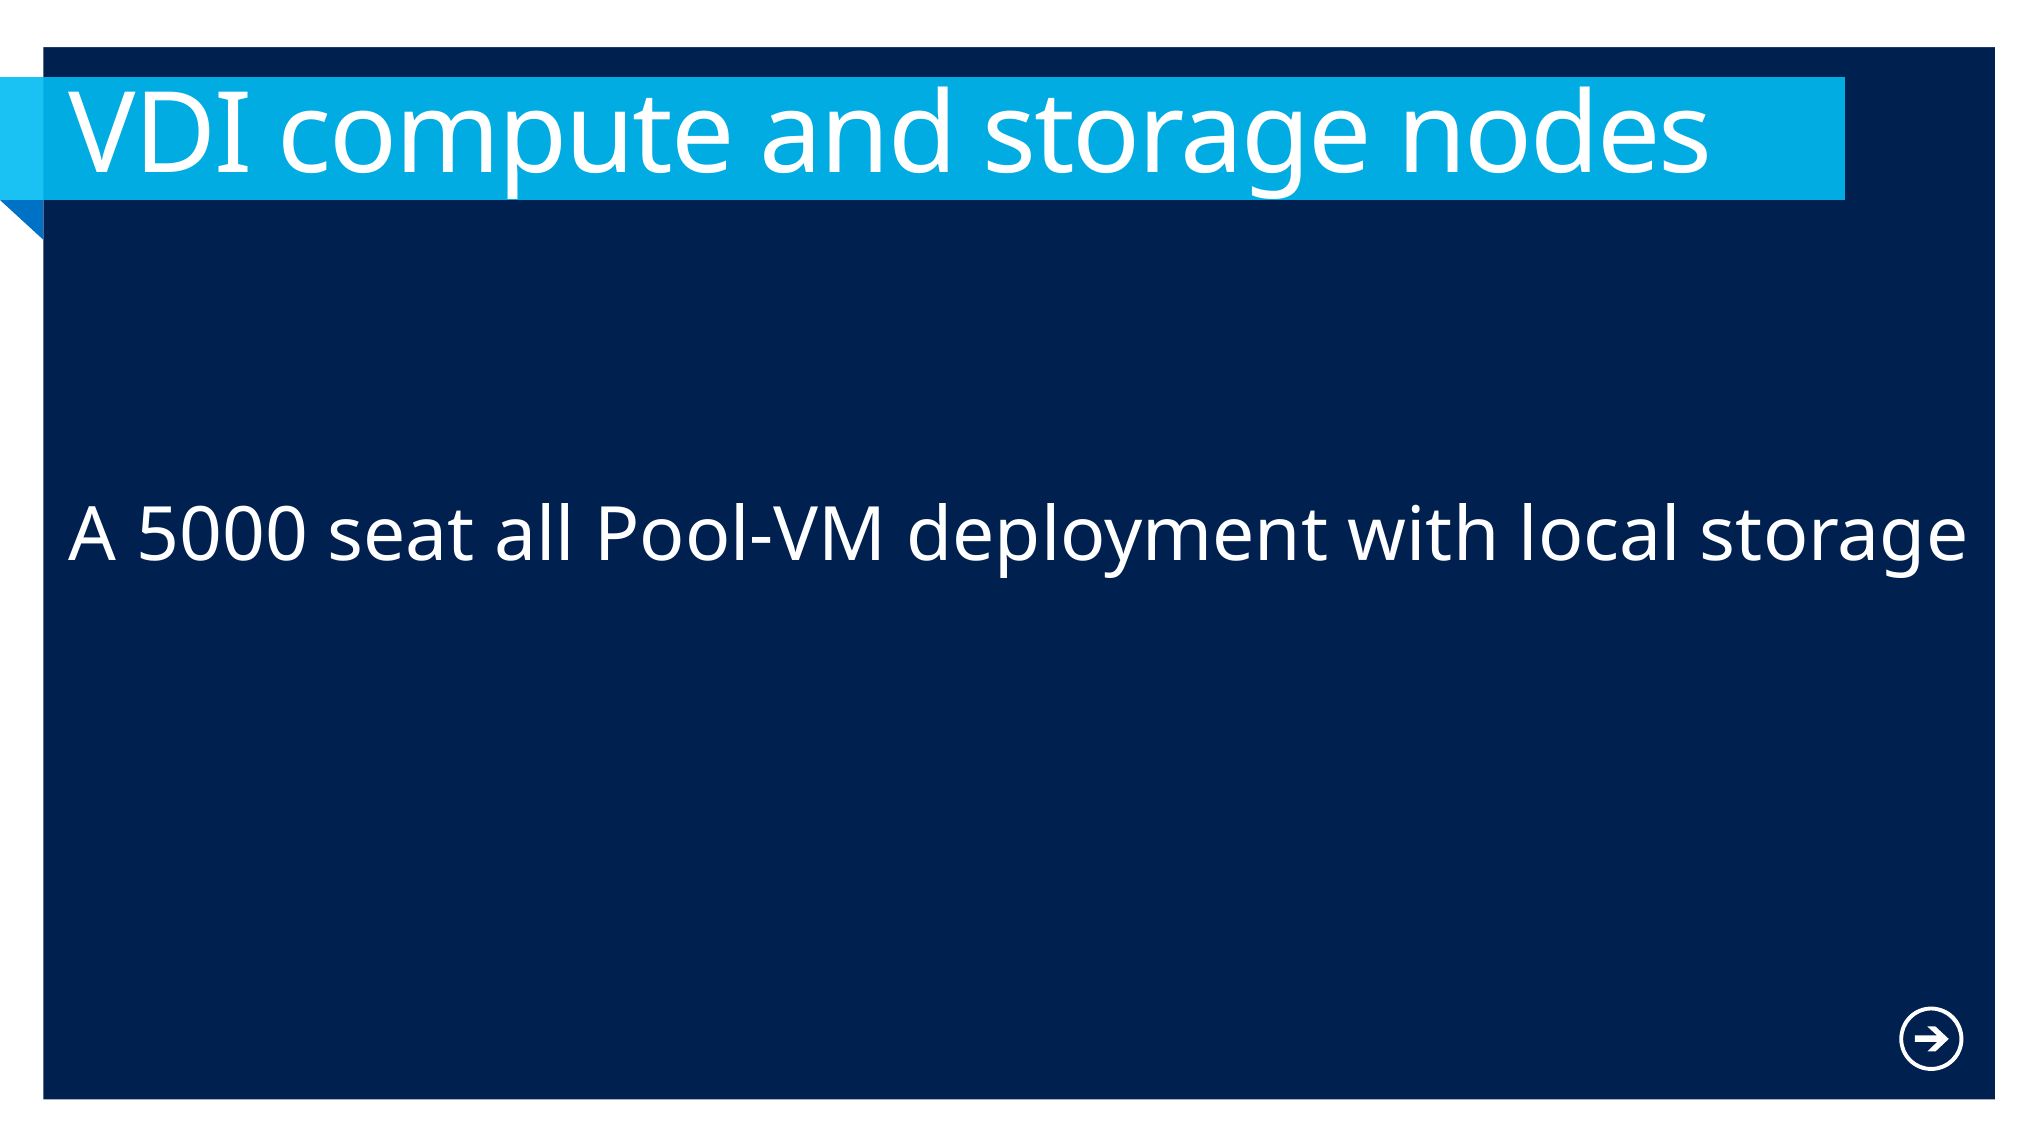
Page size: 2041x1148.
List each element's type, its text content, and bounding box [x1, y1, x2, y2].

title VDI compute and storage nodes [45, 60, 1996, 212]
list A 5000 seat all Pool-VM deployment with local storage [45, 480, 1996, 824]
